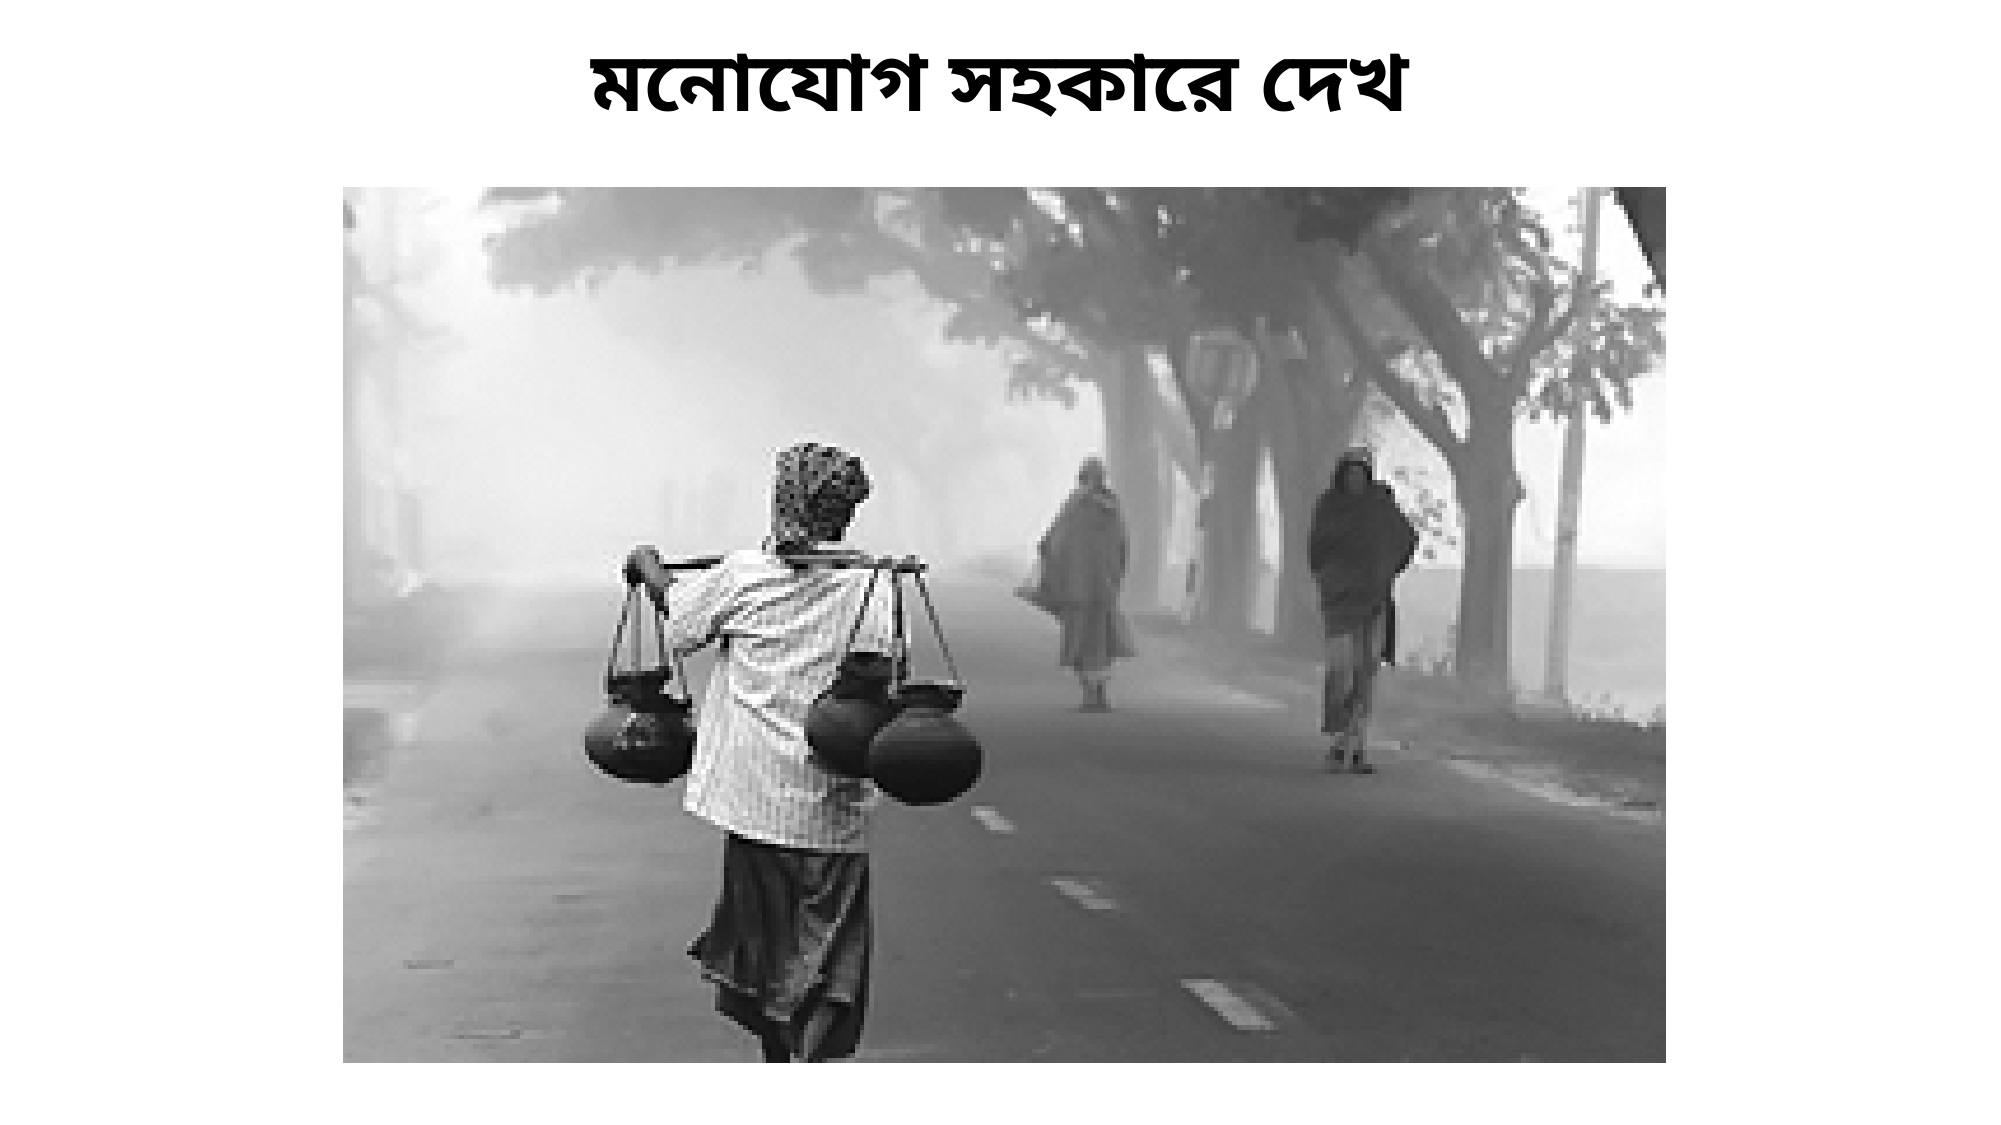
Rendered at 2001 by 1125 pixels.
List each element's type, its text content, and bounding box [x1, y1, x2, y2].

picture [343, 187, 1666, 1063]
text_box মনোযোগ সহকারে দেখ [547, 20, 1453, 135]
